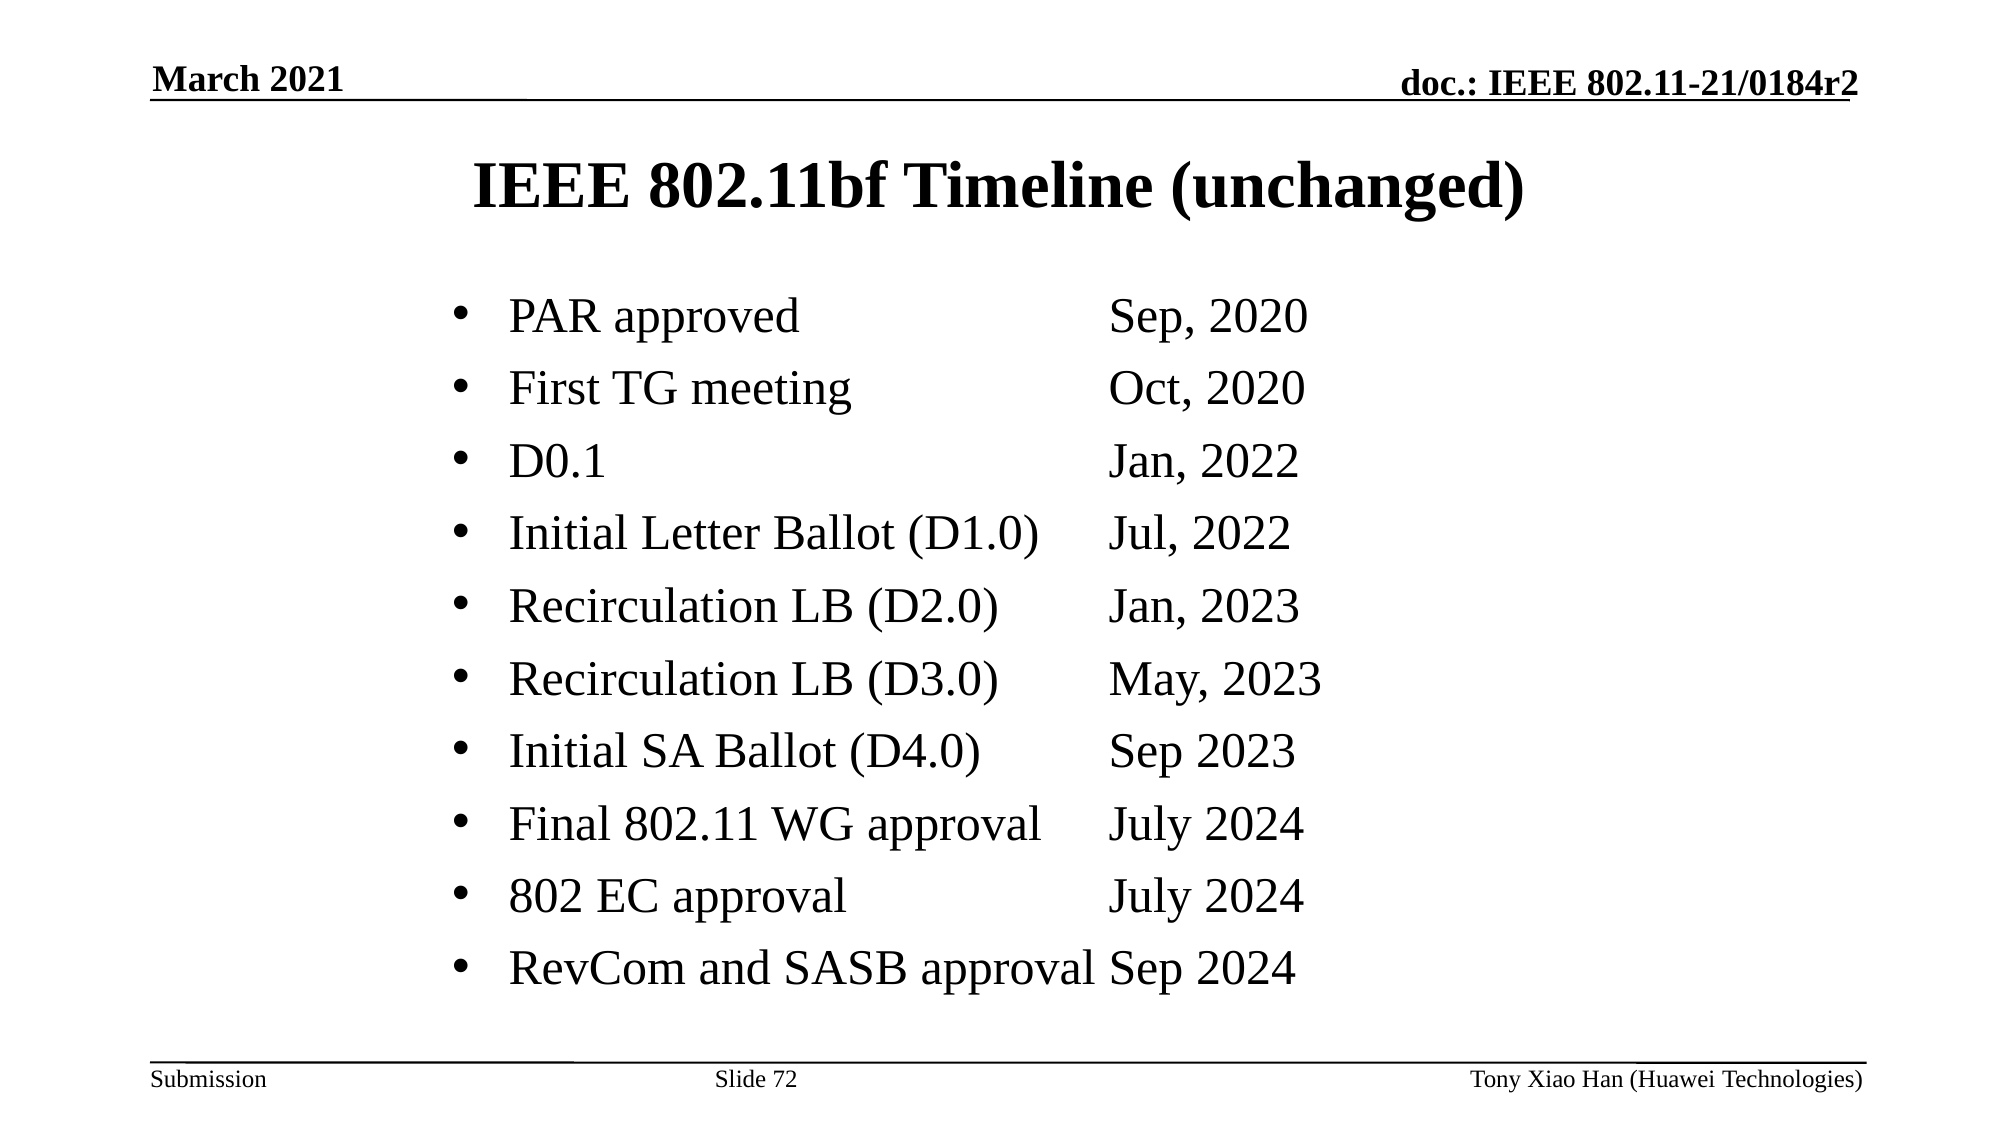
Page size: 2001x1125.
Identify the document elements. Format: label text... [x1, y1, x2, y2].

slide_number Slide 72 [712, 1061, 800, 1125]
footer Tony Xiao Han (Huawei Technologies) [1411, 1061, 1864, 1125]
title IEEE 802.11bf Timeline (unchanged) [362, 124, 1638, 238]
text_box PAR approved Sep, 2020 First TG meeting Oct, 2020 D0.1 Jan, 2022 Initial Letter Ballot (D1.0) Jul, 2022 Recirculation LB (D2.0) Jan, 2023 Recirculation LB (D3.0) May, 2023 Initial SA Ballot (D4.0) Sep 2023 Final 802.11 WG approval July 2024 802 EC approval July 2024 RevCom and SASB approval Sep 2024 [362, 274, 1638, 1038]
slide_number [152, 54, 563, 100]
